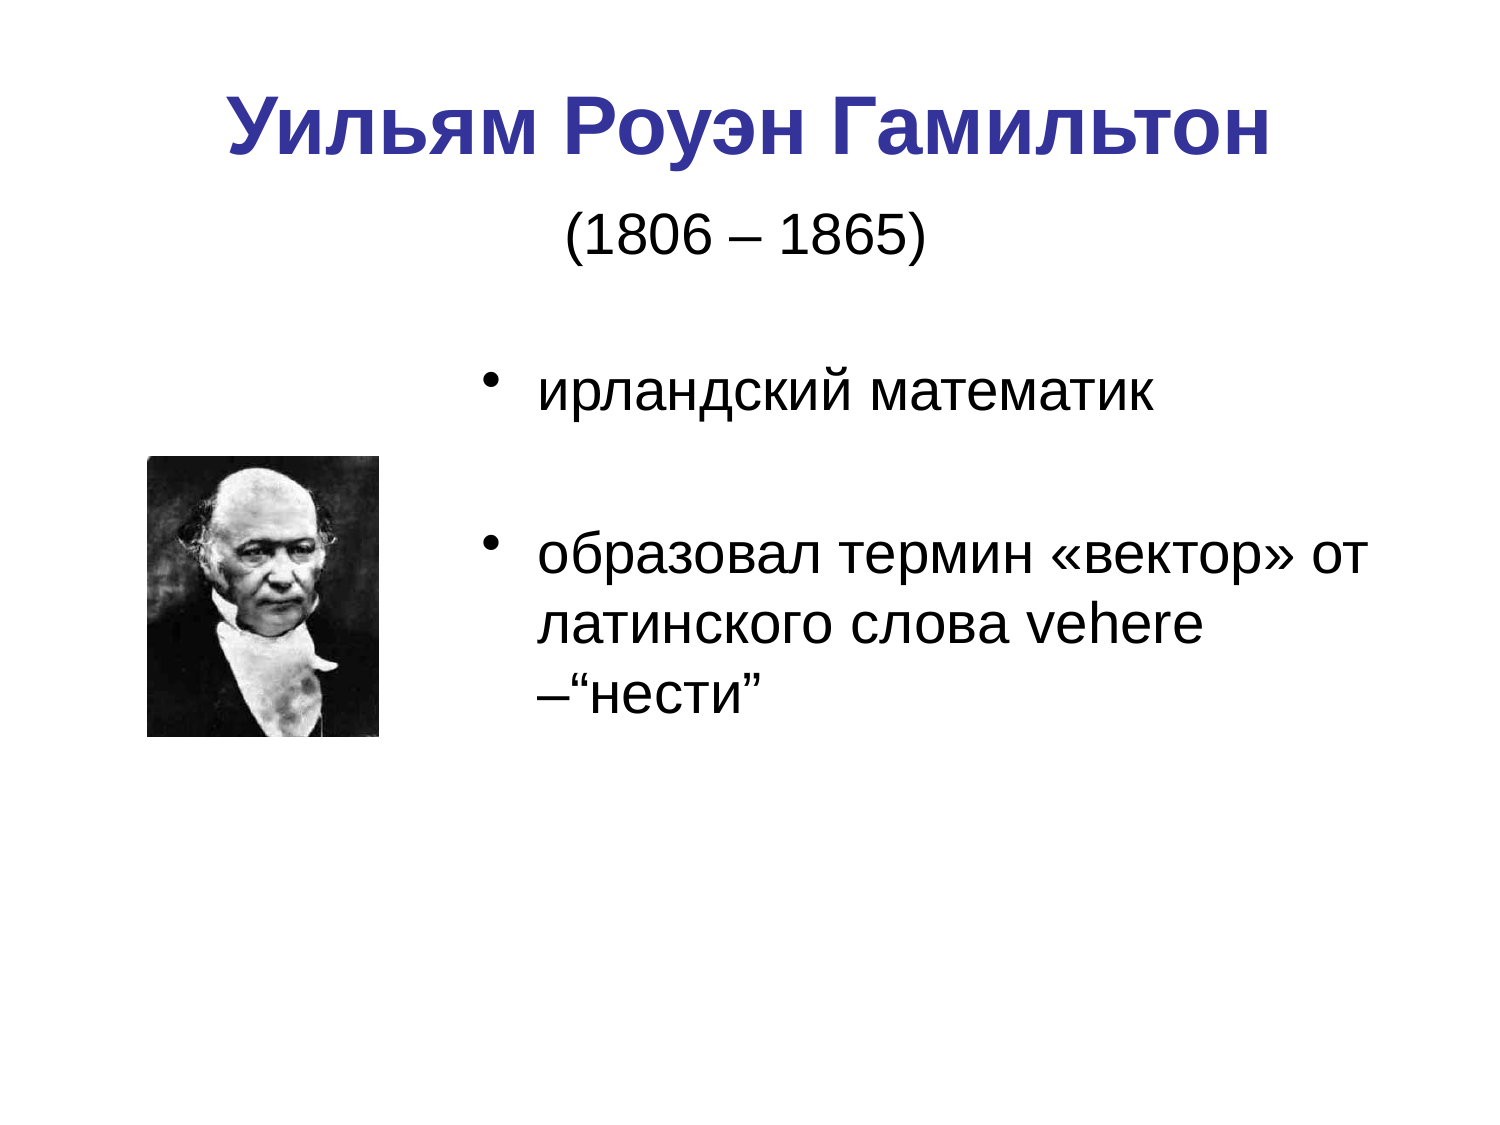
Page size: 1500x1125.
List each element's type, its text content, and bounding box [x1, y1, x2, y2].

title Уильям Роуэн Гамильтон (1806 – 1865) [0, 0, 1500, 243]
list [147, 455, 379, 737]
list ирландский математик образовал термин «вектор» от латинского слова vehere –“нести” [466, 262, 1426, 1006]
